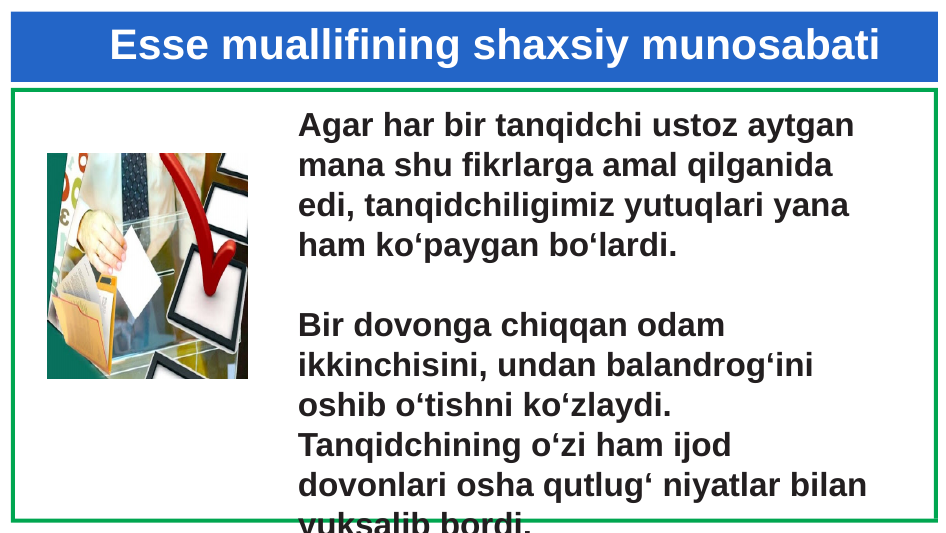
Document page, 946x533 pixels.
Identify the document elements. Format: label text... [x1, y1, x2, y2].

picture [47, 153, 248, 379]
title Esse muallifining shaxsiy munosabati [49, 16, 897, 69]
list Agar har bir tanqidchi ustoz aytgan mana shu fikrlarga amal qilganida edi, tanqidchiligimiz yutuqlari yana ham ko‘paygan bo‘lardi. Bir dovonga chiqqan odam ikkinchisini, undan balandrog‘ini oshib o‘tishni ko‘zlaydi. Tanqidchining o‘zi ham ijod dovonlari osha qutlug‘ niyatlar bilan yuksalib bordi. [297, 103, 875, 533]
